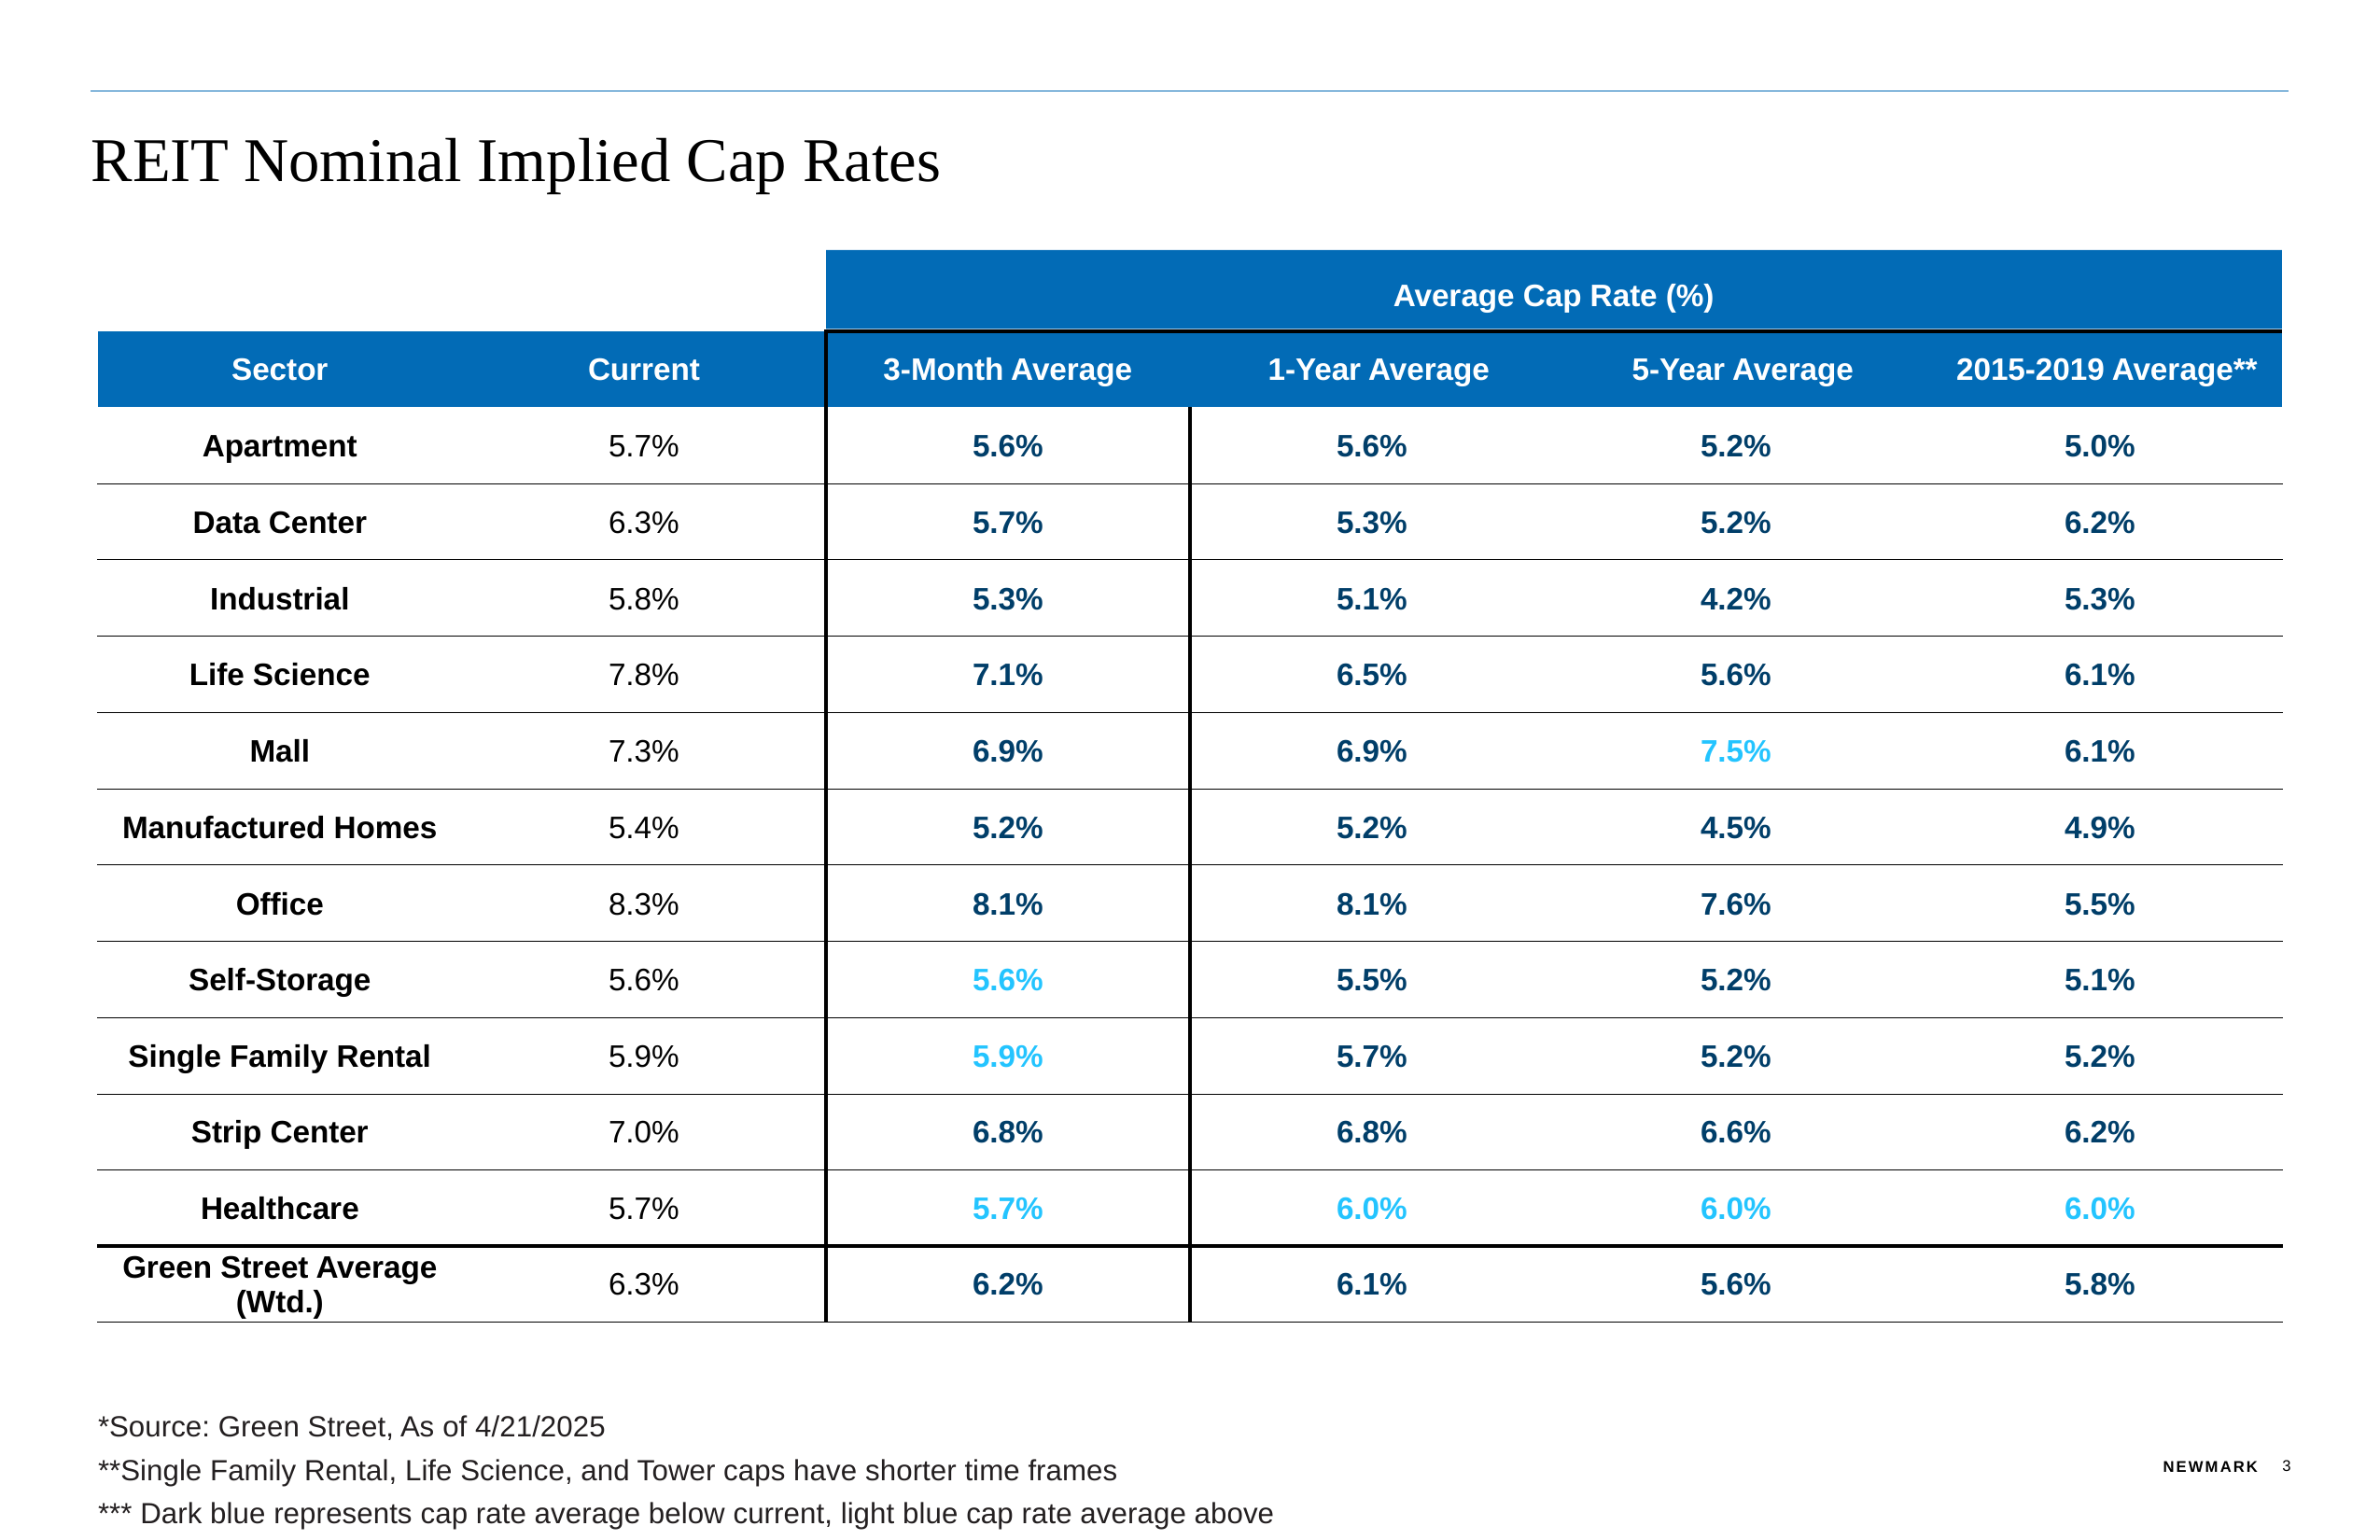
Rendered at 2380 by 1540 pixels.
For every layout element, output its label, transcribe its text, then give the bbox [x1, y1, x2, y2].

table_cell 5.6% [1555, 637, 1917, 712]
table_cell 5.7% [463, 407, 824, 483]
table_cell Self-Storage [99, 942, 461, 1017]
table_cell 6.2% [1919, 1095, 2281, 1169]
table_cell 7.0% [463, 1095, 824, 1169]
table_cell 5.8% [1919, 1248, 2281, 1322]
table_cell 5.2% [1555, 942, 1917, 1017]
table_cell 6.0% [1192, 1170, 1553, 1244]
table_cell 8.1% [1192, 865, 1553, 941]
table_cell 6.8% [1192, 1095, 1553, 1169]
table_cell 7.6% [1555, 865, 1917, 941]
table_cell Apartment [99, 407, 461, 483]
text_box Average Cap Rate (%) [825, 249, 2283, 329]
table_cell 6.0% [1919, 1170, 2281, 1244]
table_cell 6.2% [828, 1248, 1188, 1322]
table_cell 5.6% [1555, 1248, 1917, 1322]
table_cell 7.5% [1555, 713, 1917, 789]
table_cell 5.6% [828, 407, 1188, 483]
table_cell 5.3% [1919, 560, 2281, 636]
table_cell 6.1% [1919, 713, 2281, 789]
table_cell Single Family Rental [99, 1018, 461, 1094]
table_cell 5.6% [1192, 407, 1553, 483]
table_header 3-Month Average [828, 333, 1190, 407]
table_cell 5.7% [463, 1170, 824, 1244]
table_cell 5.3% [1192, 484, 1553, 559]
table_cell 6.5% [1192, 637, 1553, 712]
table_cell 5.5% [1919, 865, 2281, 941]
table_cell Healthcare [99, 1170, 461, 1244]
table_header Current [462, 331, 824, 407]
table_cell 6.0% [1555, 1170, 1917, 1244]
table_cell 5.9% [463, 1018, 824, 1094]
table_cell 5.2% [1192, 790, 1553, 864]
table_cell 5.2% [1555, 407, 1917, 483]
table_cell 7.3% [463, 713, 824, 789]
table_cell 5.3% [828, 560, 1188, 636]
table_cell Data Center [99, 484, 461, 559]
table_cell 6.9% [828, 713, 1188, 789]
text_box *Source: Green Street, As of 4/21/2025 **Single Family Rental, Life Science, and Tower caps have shorter time frames *** Dark blue represents cap rate average below current, light blue cap rate average above current [97, 1398, 1377, 1540]
table_cell 6.9% [1192, 713, 1553, 789]
table_cell Industrial [99, 560, 461, 636]
table_cell 8.3% [463, 865, 824, 941]
table_cell 5.2% [1555, 484, 1917, 559]
table_cell 4.9% [1919, 790, 2281, 864]
table_cell 6.3% [463, 484, 824, 559]
table_header 5-Year Average [1554, 333, 1918, 407]
table_cell 5.7% [828, 484, 1188, 559]
table_cell 5.7% [828, 1170, 1188, 1244]
table_cell 6.3% [463, 1248, 824, 1322]
table_header 2015-2019 Average** [1918, 333, 2282, 407]
table_cell 5.2% [828, 790, 1188, 864]
table_header 1-Year Average [1190, 333, 1554, 407]
table_cell 5.6% [463, 942, 824, 1017]
table_cell 5.5% [1192, 942, 1553, 1017]
table_cell 6.8% [828, 1095, 1188, 1169]
table_header Sector [98, 331, 462, 407]
table_cell 5.4% [463, 790, 824, 864]
table_cell 5.1% [1919, 942, 2281, 1017]
table_cell 4.5% [1555, 790, 1917, 864]
table_cell 5.8% [463, 560, 824, 636]
table_cell Mall [99, 713, 461, 789]
table_cell 7.1% [828, 637, 1188, 712]
table_cell 5.1% [1192, 560, 1553, 636]
slide_number 3 [2249, 1454, 2291, 1477]
table_cell 5.2% [1919, 1018, 2281, 1094]
title REIT Nominal Implied Cap Rates [91, 119, 2289, 273]
table_cell 4.2% [1555, 560, 1917, 636]
table_cell 8.1% [828, 865, 1188, 941]
table_cell 6.1% [1192, 1248, 1553, 1322]
table_cell Office [99, 865, 461, 941]
table_cell 5.2% [1555, 1018, 1917, 1094]
table_cell 6.6% [1555, 1095, 1917, 1169]
table_cell 7.8% [463, 637, 824, 712]
table_cell Green Street Average (Wtd.) [99, 1248, 461, 1322]
table_cell Strip Center [99, 1095, 461, 1169]
table_cell 6.2% [1919, 484, 2281, 559]
table_cell 5.7% [1192, 1018, 1553, 1094]
table_cell 5.9% [828, 1018, 1188, 1094]
table_cell 5.0% [1919, 407, 2281, 483]
table_cell Life Science [99, 637, 461, 712]
table_cell 6.1% [1919, 637, 2281, 712]
table_cell Manufactured Homes [99, 790, 461, 864]
table_cell 5.6% [828, 942, 1188, 1017]
